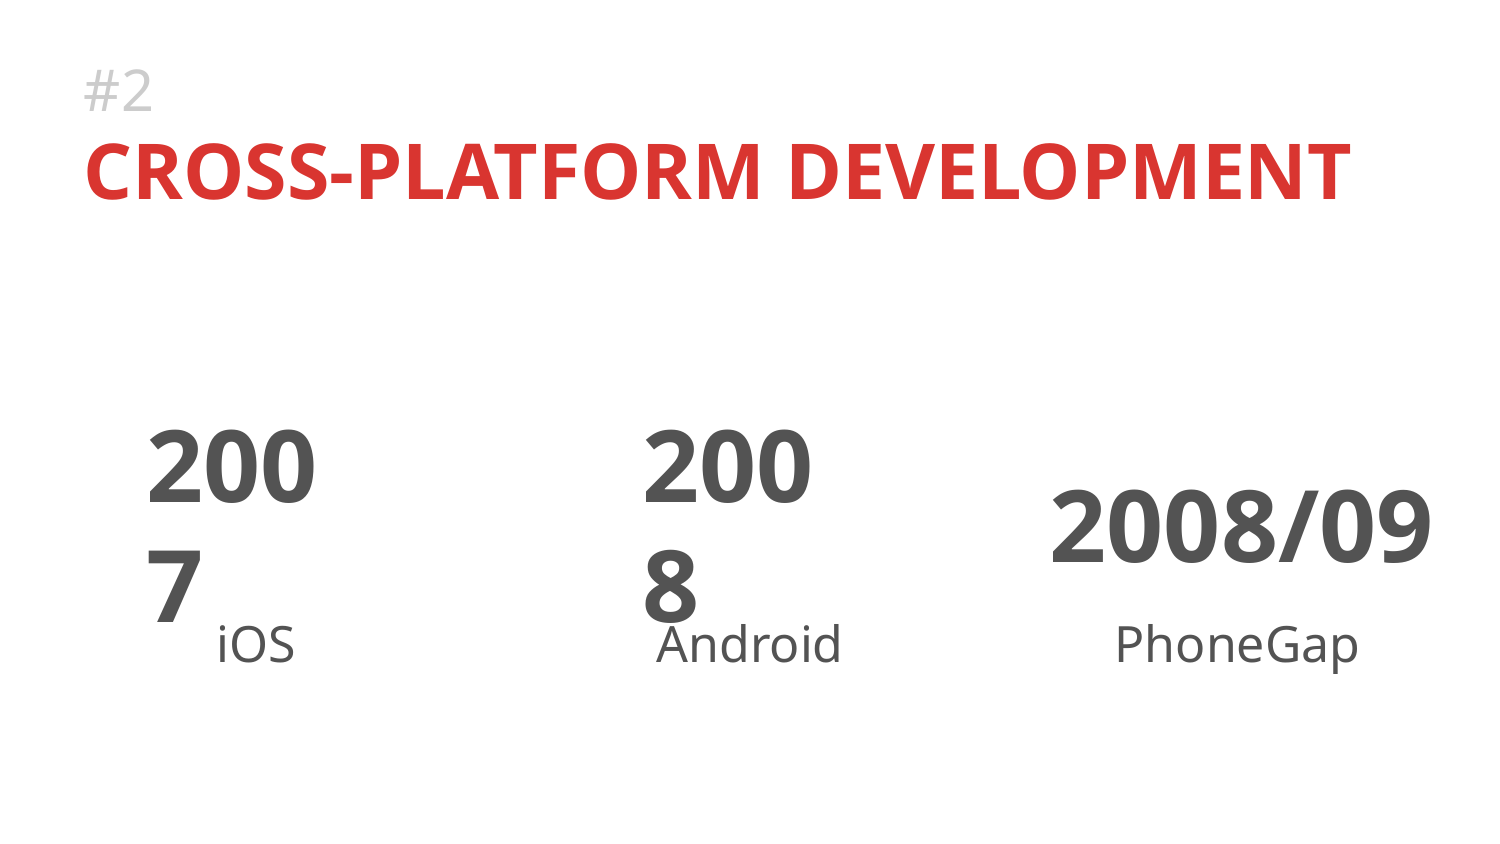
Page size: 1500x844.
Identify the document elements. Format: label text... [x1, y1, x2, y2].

text_box 2008 [627, 387, 881, 597]
title #2 CROSS-PLATFORM DEVELOPMENT [83, 52, 1417, 275]
text_box iOS [201, 597, 342, 688]
text_box Android [609, 597, 891, 688]
text_box 2007 [131, 387, 385, 658]
text_box PhoneGap [1097, 597, 1378, 688]
text_box 2008/09 [1021, 447, 1463, 598]
